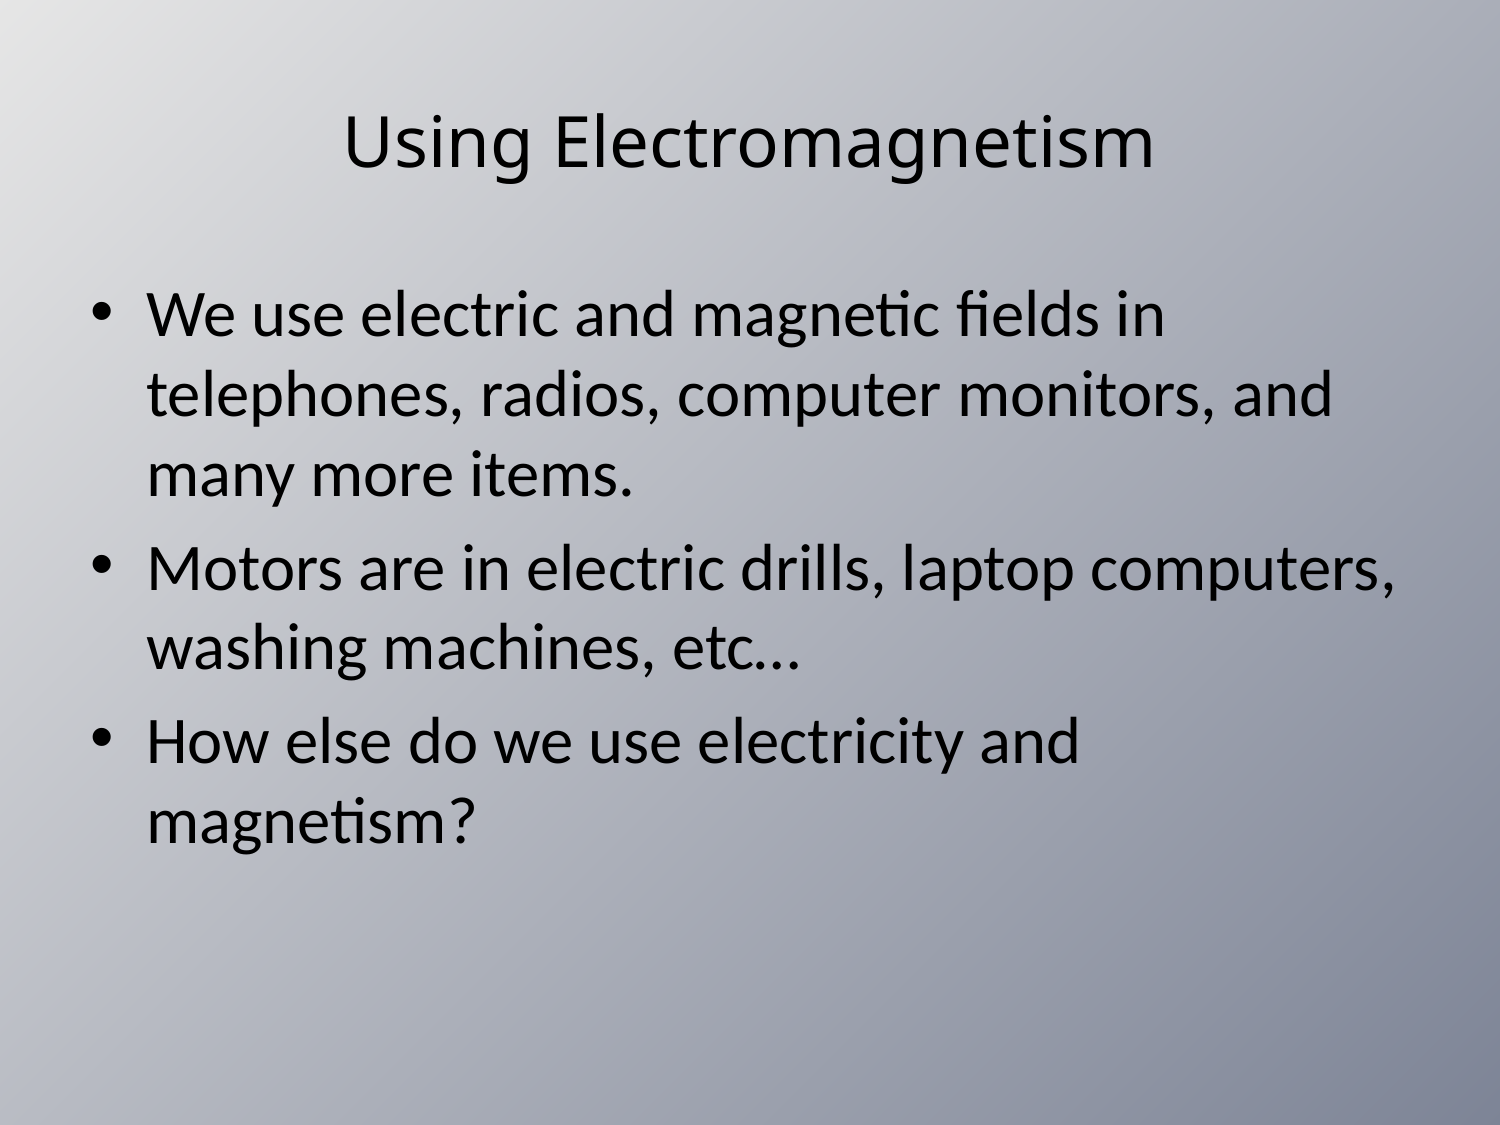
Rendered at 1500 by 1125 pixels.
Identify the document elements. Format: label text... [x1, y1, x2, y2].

title Using Electromagnetism [75, 45, 1425, 233]
list We use electric and magnetic fields in telephones, radios, computer monitors, and many more items. Motors are in electric drills, laptop computers, washing machines, etc… How else do we use electricity and magnetism? [75, 262, 1425, 1005]
